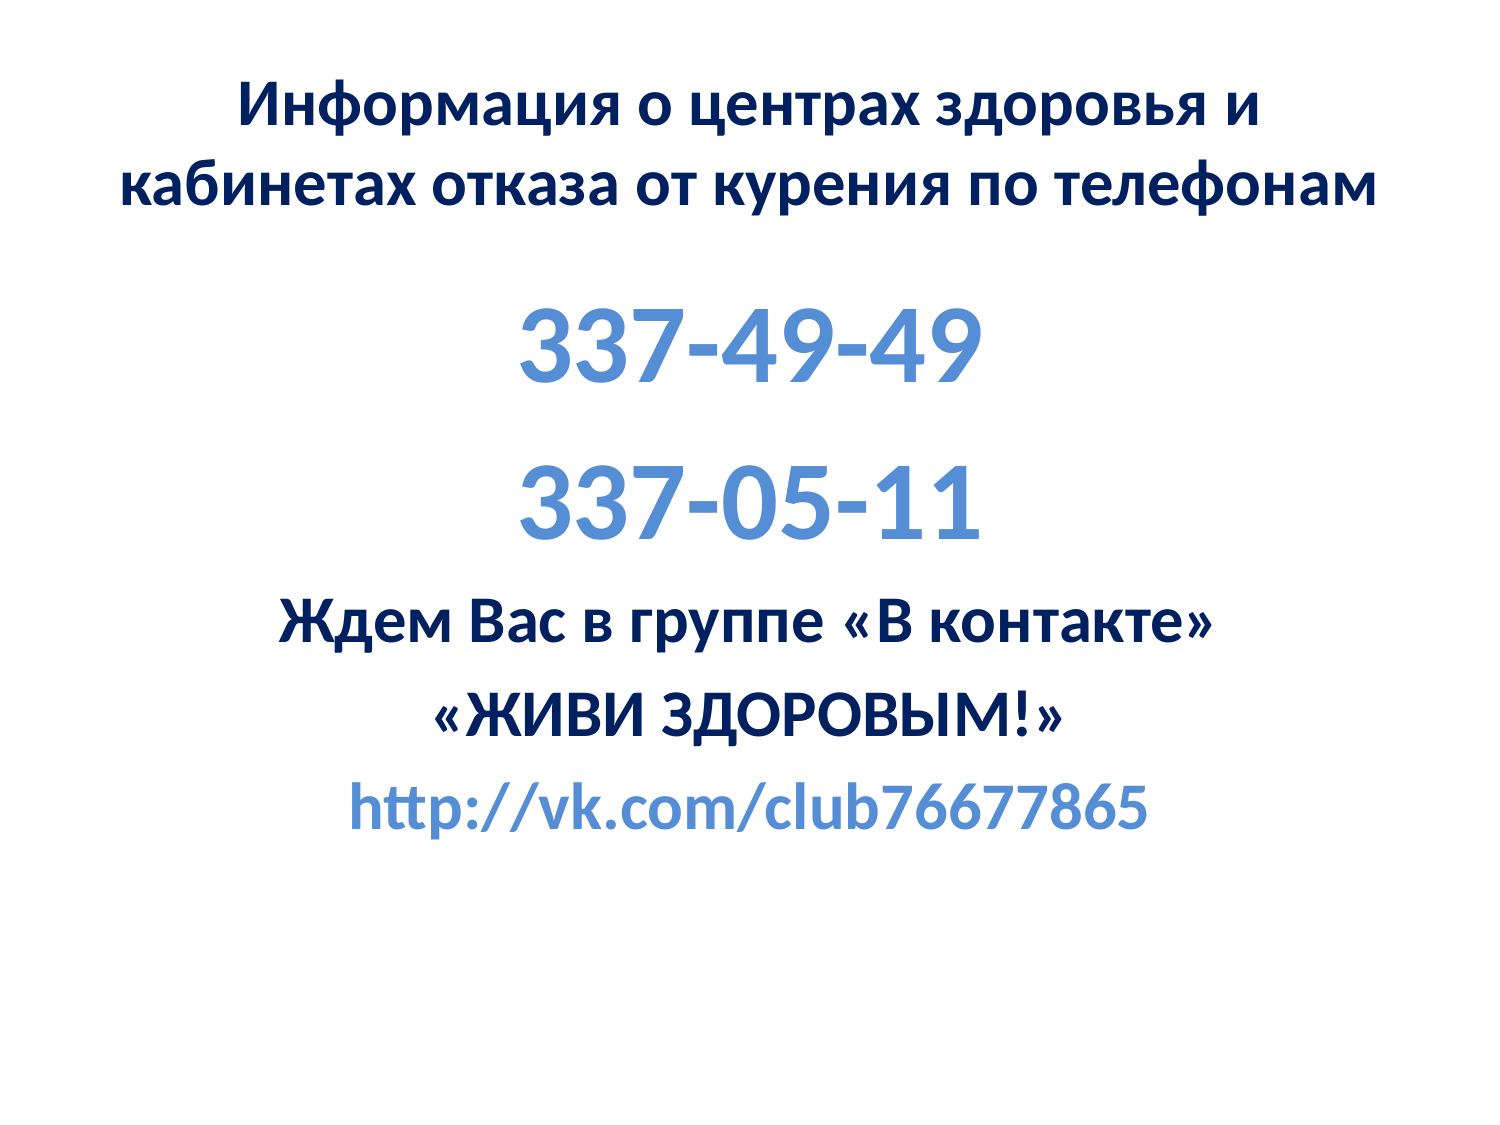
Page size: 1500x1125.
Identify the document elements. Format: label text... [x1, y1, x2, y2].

title Информация о центрах здоровья и кабинетах отказа от курения по телефонам [75, 45, 1425, 233]
list 337-49-49 337-05-11 Ждем Вас в группе «В контакте» «ЖИВИ ЗДОРОВЫМ!» http://vk.com/club76677865 [75, 262, 1425, 1005]
